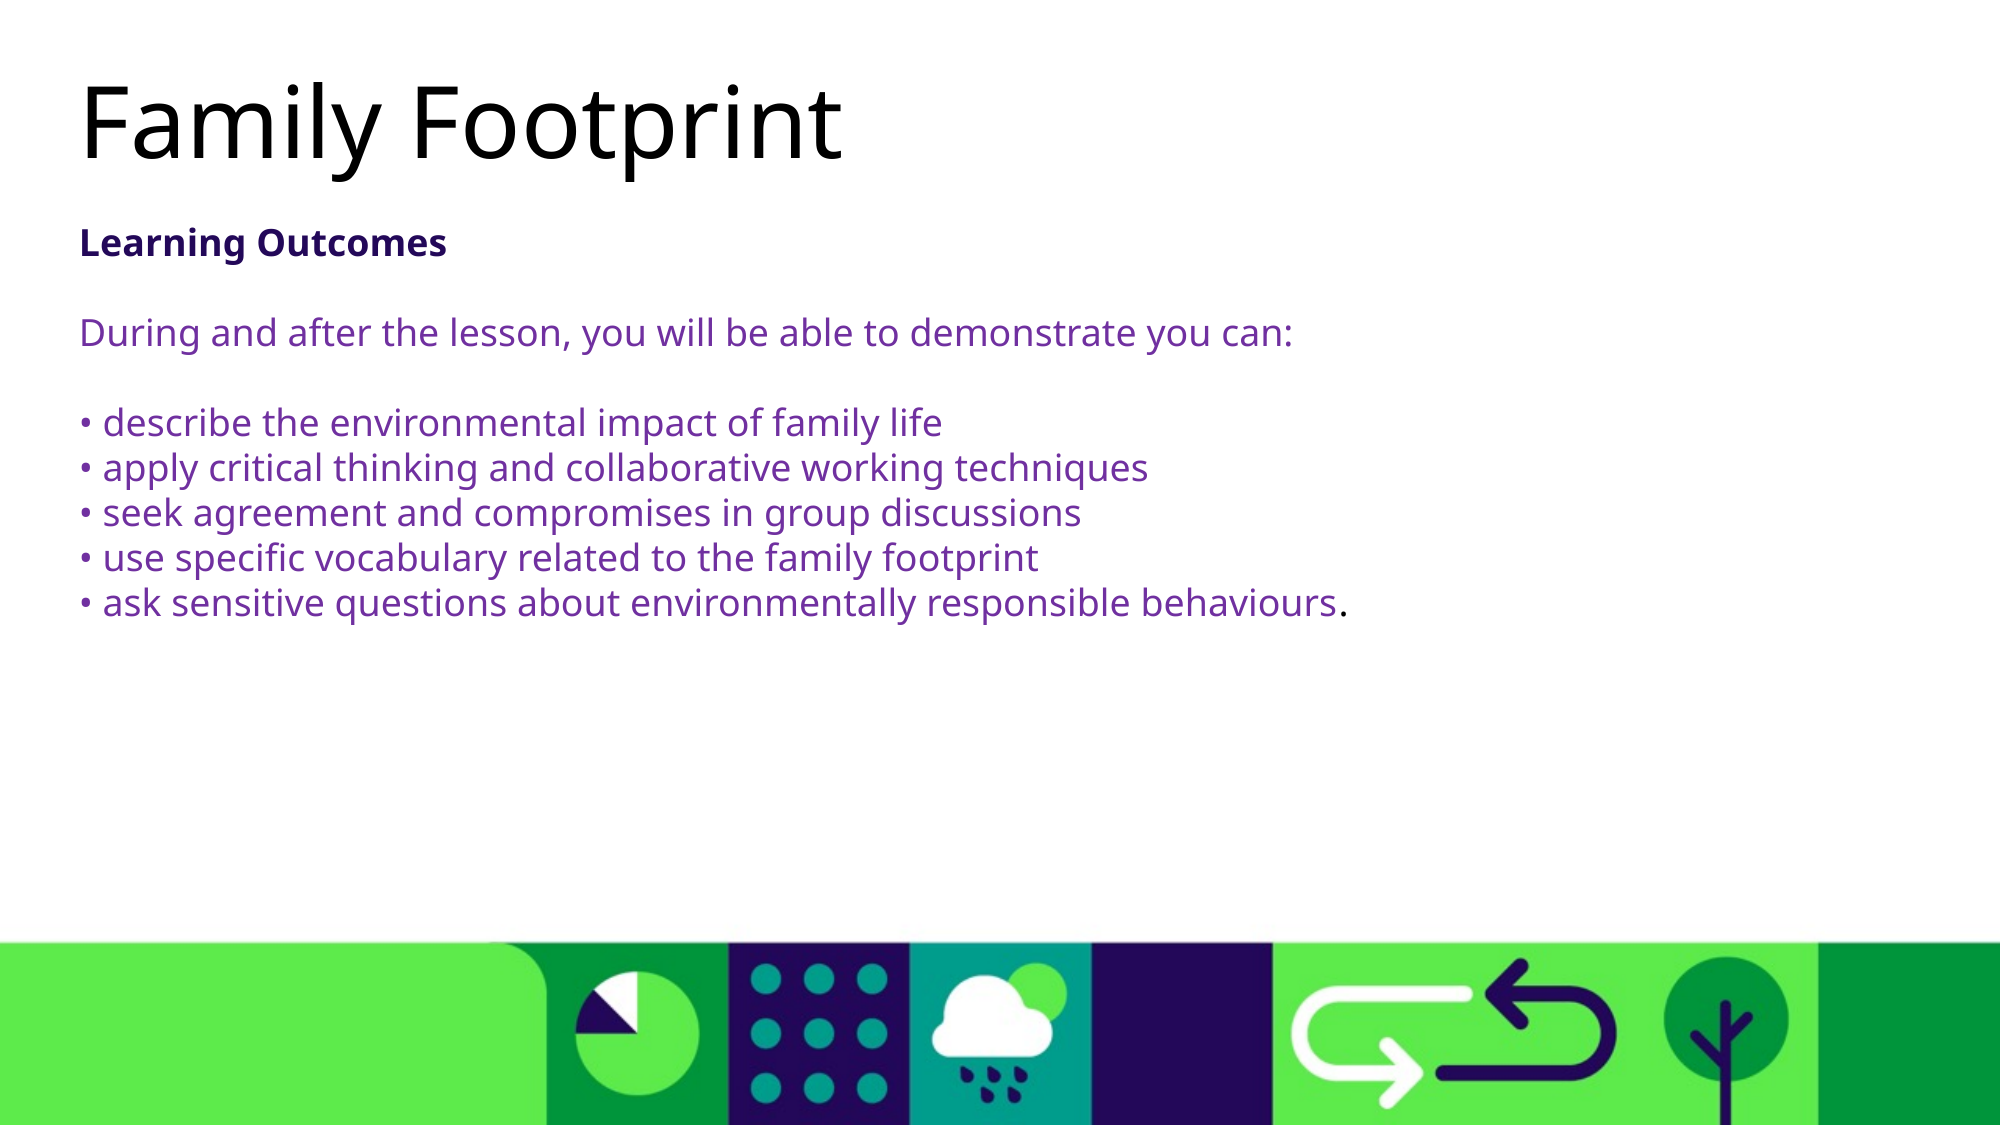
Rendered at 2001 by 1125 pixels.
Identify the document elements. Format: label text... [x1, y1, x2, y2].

picture [0, 0, 2000, 1125]
list Family Footprint [79, 58, 1006, 180]
list Learning Outcomes During and after the lesson, you will be able to demonstrate you can: • describe the environmental impact of family life • apply critical thinking and collaborative working techniques • seek agreement and compromises in group discussions • use specific vocabulary related to the family footprint • ask sensitive questions about environmentally responsible behaviours. [79, 219, 1547, 340]
